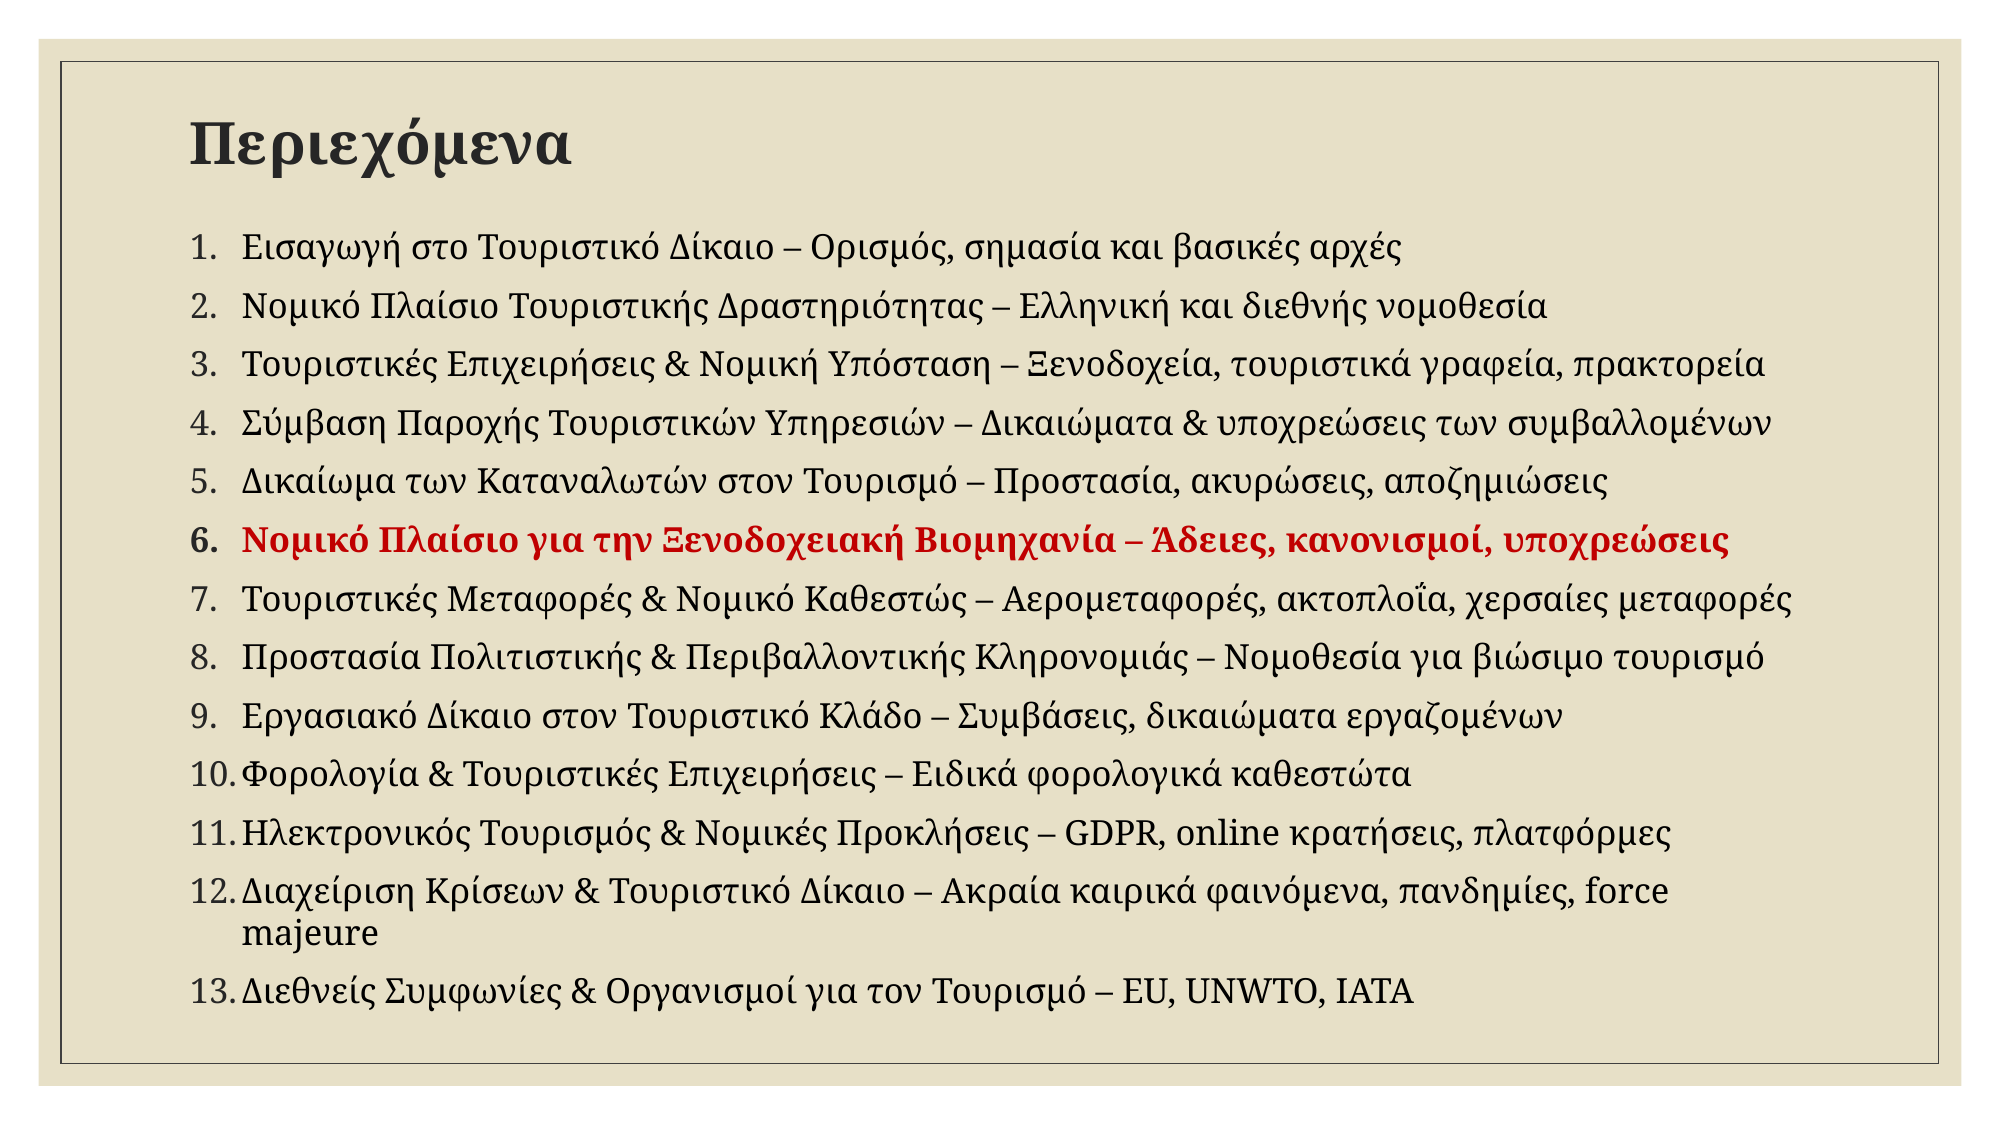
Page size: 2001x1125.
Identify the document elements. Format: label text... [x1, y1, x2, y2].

title Περιεχόμενα [174, 33, 1825, 217]
list Εισαγωγή στο Τουριστικό Δίκαιο – Ορισμός, σημασία και βασικές αρχές Νομικό Πλαίσιο Τουριστικής Δραστηριότητας – Ελληνική και διεθνής νομοθεσία Τουριστικές Επιχειρήσεις & Νομική Υπόσταση – Ξενοδοχεία, τουριστικά γραφεία, πρακτορεία Σύμβαση Παροχής Τουριστικών Υπηρεσιών – Δικαιώματα & υποχρεώσεις των συμβαλλομένων Δικαίωμα των Καταναλωτών στον Τουρισμό – Προστασία, ακυρώσεις, αποζημιώσεις Νομικό Πλαίσιο για την Ξενοδοχειακή Βιομηχανία – Άδειες, κανονισμοί, υποχρεώσεις Τουριστικές Μεταφορές & Νομικό Καθεστώς – Αερομεταφορές, ακτοπλοΐα, χερσαίες μεταφορές Προστασία Πολιτιστικής & Περιβαλλοντικής Κληρονομιάς – Νομοθεσία για βιώσιμο τουρισμό Εργασιακό Δίκαιο στον Τουριστικό Κλάδο – Συμβάσεις, δικαιώματα εργαζομένων Φορολογία & Τουριστικές Επιχειρήσεις – Ειδικά φορολογικά καθεστώτα Ηλεκτρονικός Τουρισμός & Νομικές Προκλήσεις – GDPR, online κρατήσεις, πλατφόρμες Διαχείριση Κρίσεων & Τουριστικό Δίκαιο – Ακραία καιρικά φαινόμενα, πανδημίες, force majeure Διεθνείς Συμφωνίες & Οργανισμοί για τον Τουρισμό – EU, UNWTO, IATA [174, 217, 1825, 1036]
